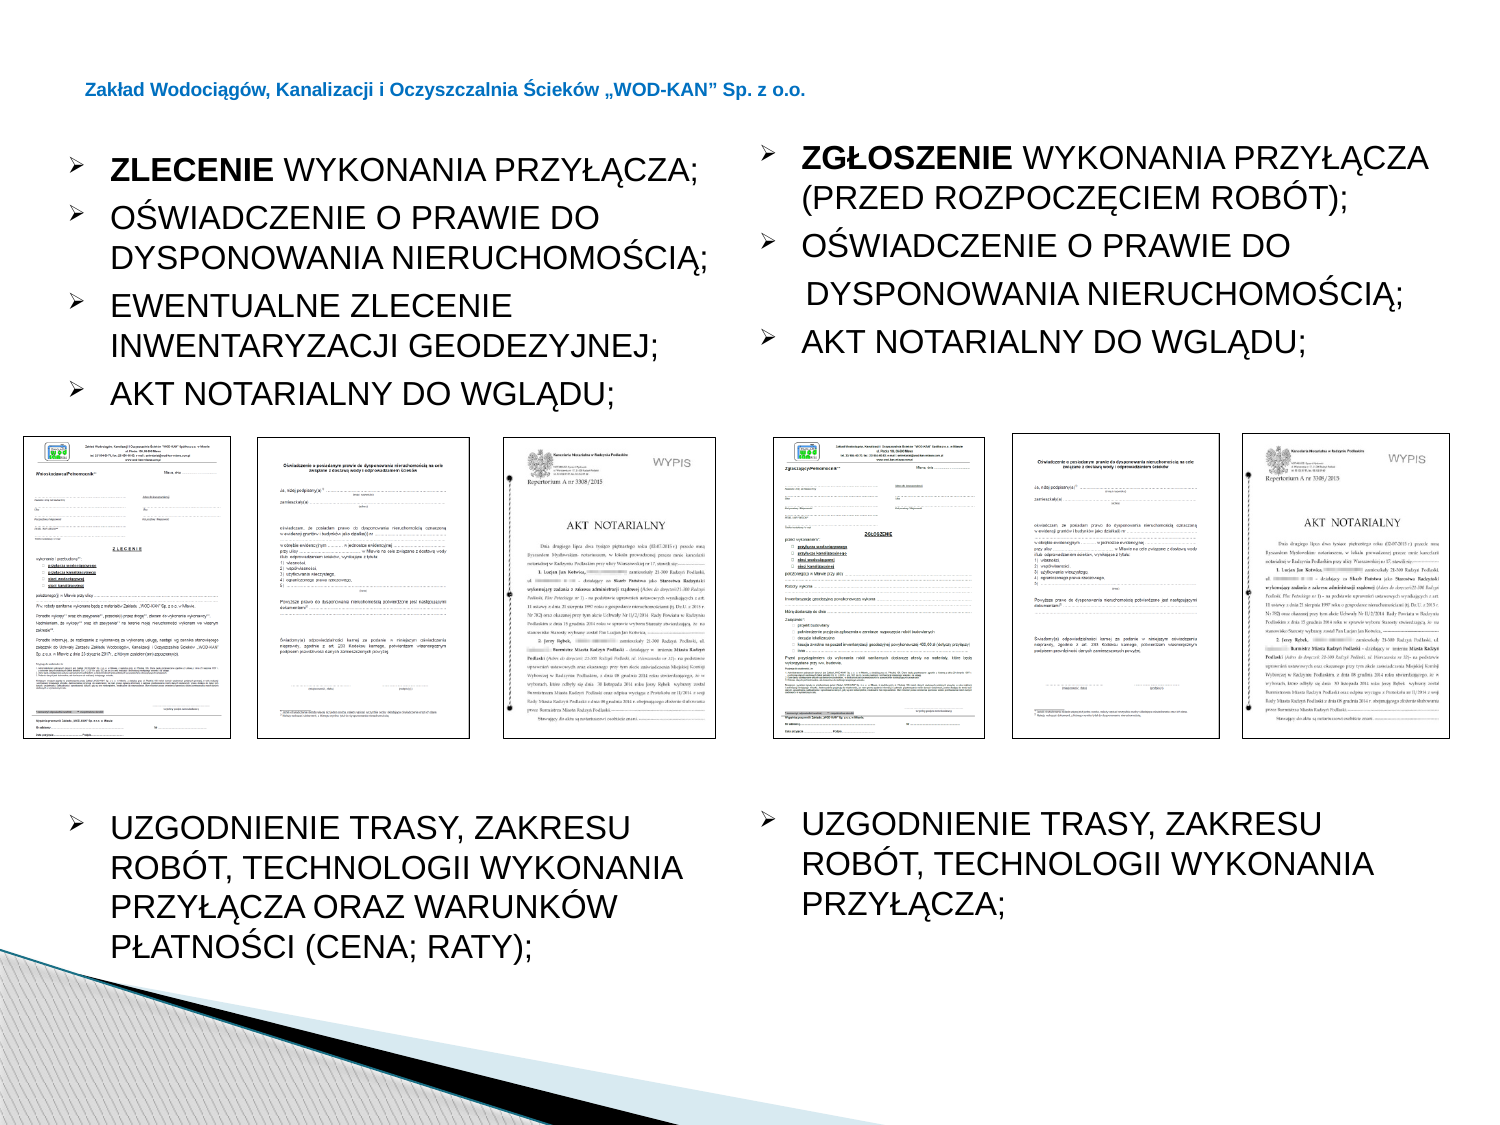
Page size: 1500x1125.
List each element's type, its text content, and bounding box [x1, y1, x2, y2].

list ZGŁOSZENIE WYKONANIA PRZYŁĄCZA (PRZED ROZPOCZĘCIEM ROBÓT); OŚWIADCZENIE O PRAWIE DO DYSPONOWANIA NIERUCHOMOŚCIĄ; AKT NOTARIALNY DO WGLĄDU; UZGODNIENIE TRASY, ZAKRESU ROBÓT, TECHNOLOGII WYKONANIA PRZYŁĄCZA; [726, 128, 1465, 985]
picture [773, 436, 985, 739]
list ZLECENIE WYKONANIA PRZYŁĄCZA; OŚWIADCZENIE O PRAWIE DO DYSPONOWANIA NIERUCHOMOŚCIĄ; EWENTUALNE ZLECENIE INWENTARYZACJI GEODEZYJNEJ; AKT NOTARIALNY DO WGLĄDU; UZGODNIENIE TRASY, ZAKRESU ROBÓT, TECHNOLOGII WYKONANIA PRZYŁĄCZA ORAZ WARUNKÓW PŁATNOŚCI (CENA; RATY); [35, 140, 738, 1008]
picture [503, 436, 716, 739]
picture [1241, 433, 1450, 739]
title Zakład Wodociągów, Kanalizacji i Oczyszczalnia Ścieków „WOD-KAN” Sp. z o.o. [70, 70, 1425, 140]
picture [23, 436, 231, 739]
picture [1011, 433, 1219, 739]
picture [257, 436, 469, 739]
